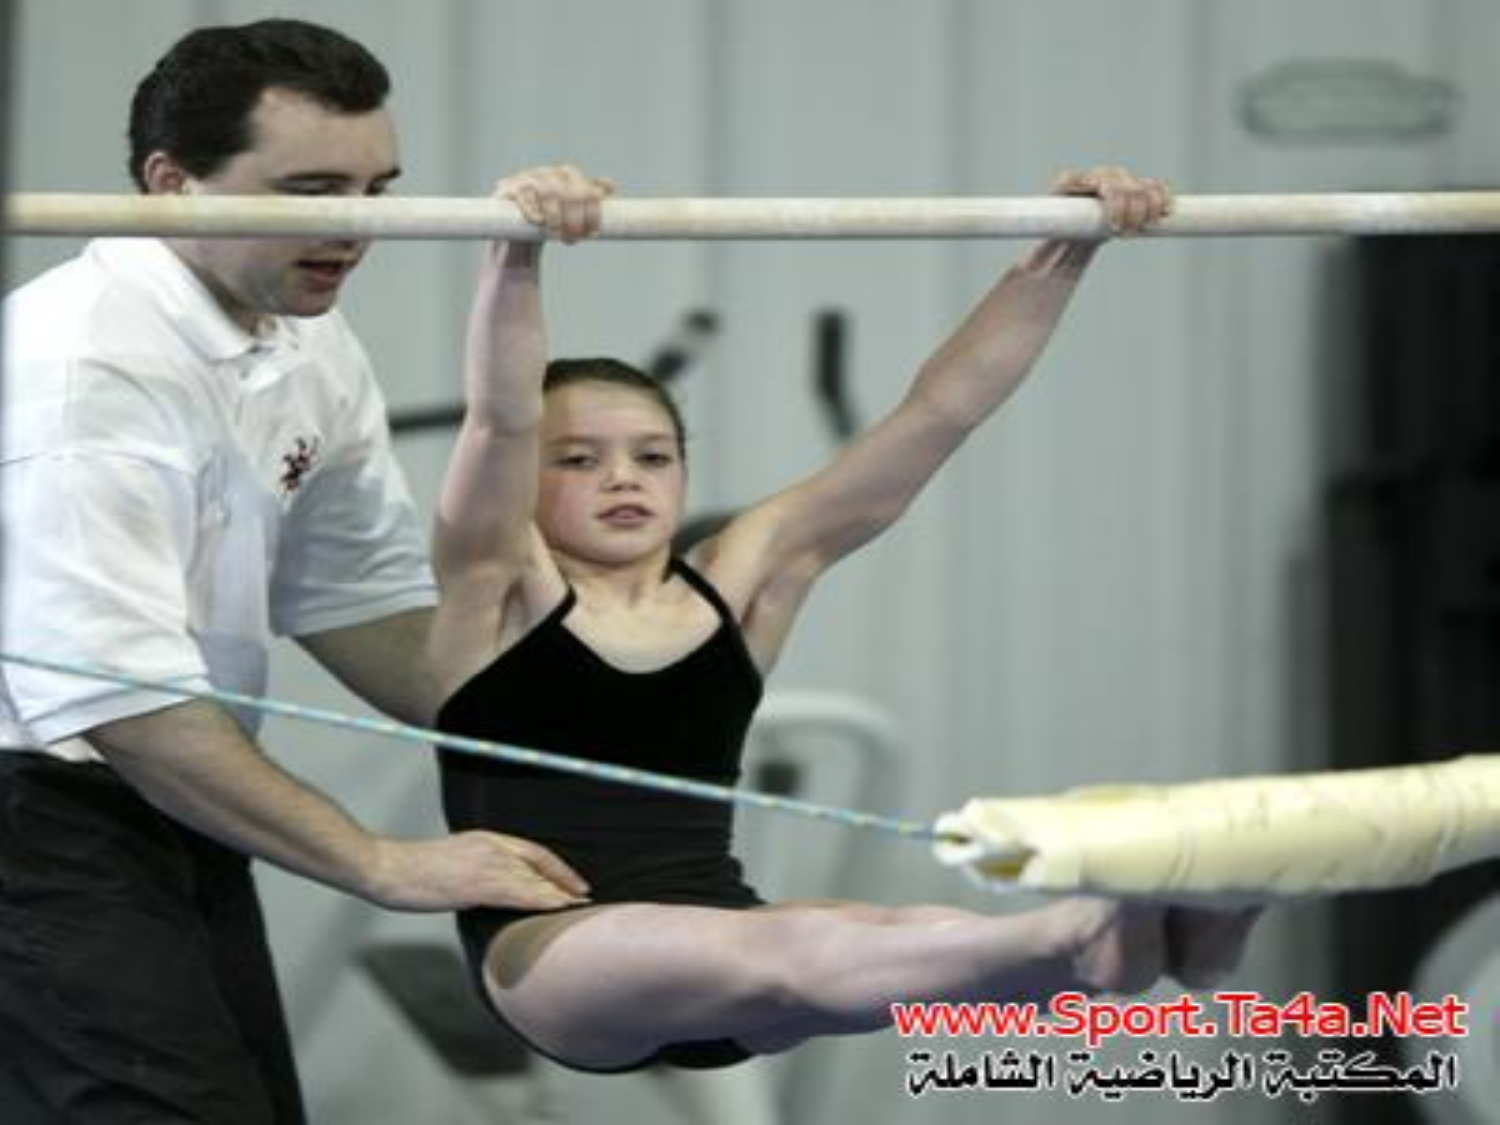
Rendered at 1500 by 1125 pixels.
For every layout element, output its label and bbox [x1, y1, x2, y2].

list [0, 0, 1500, 1125]
